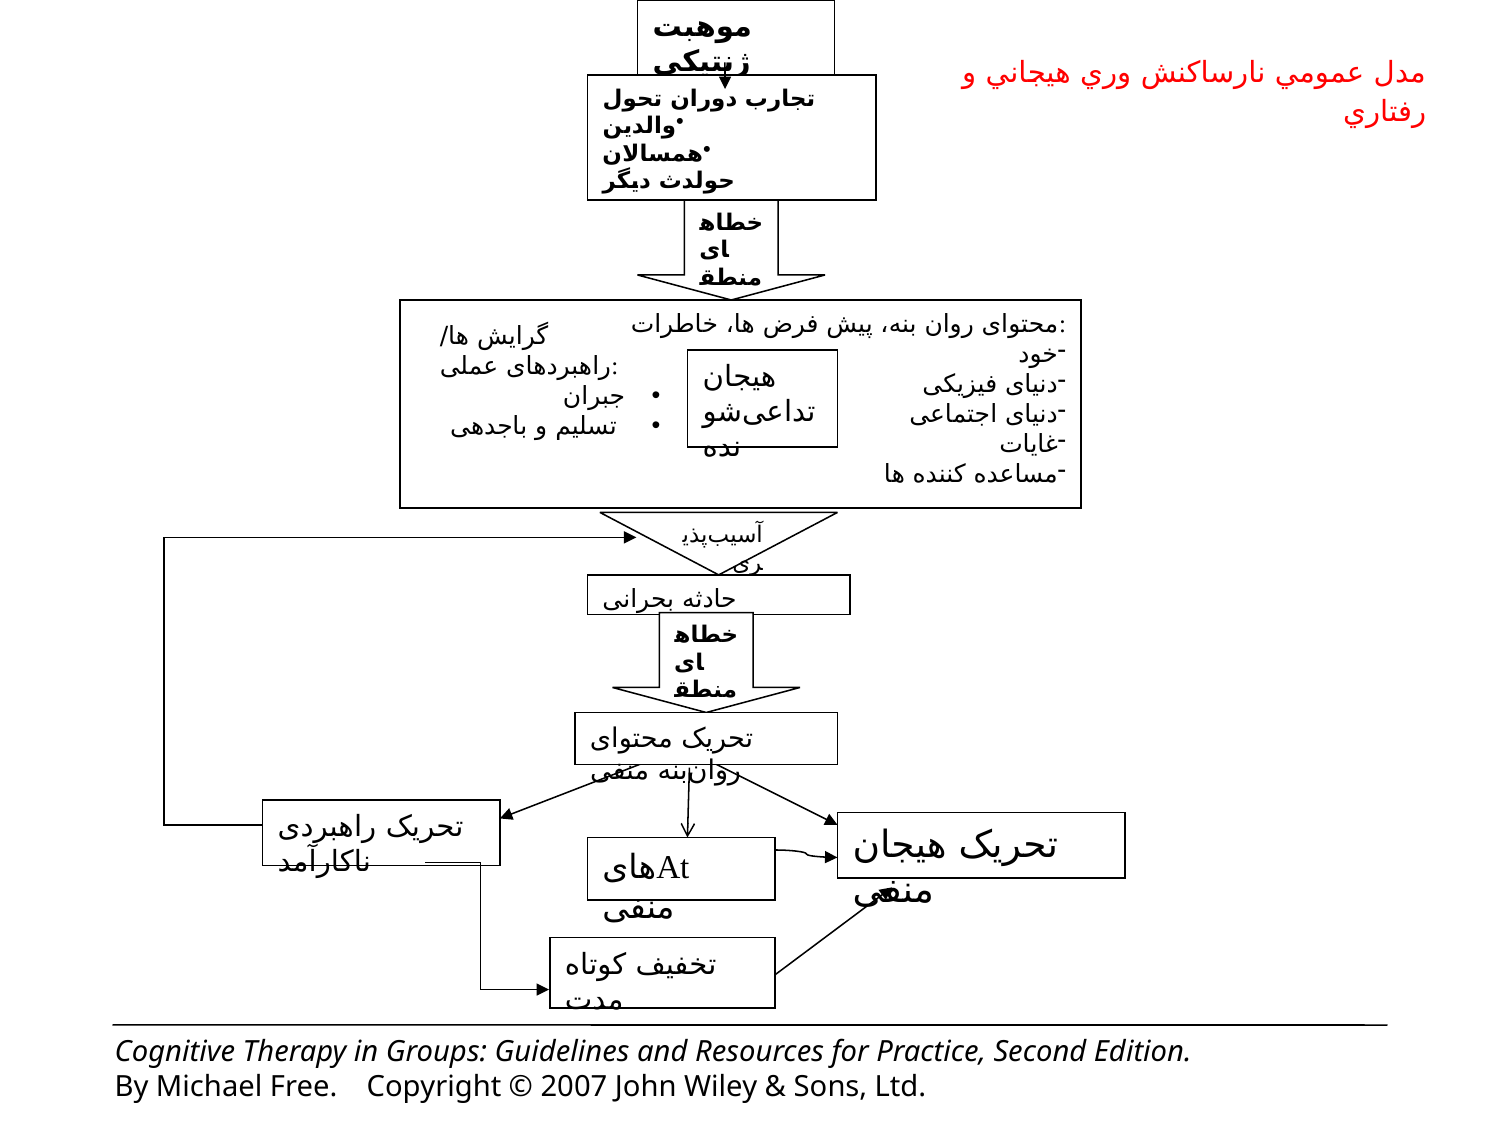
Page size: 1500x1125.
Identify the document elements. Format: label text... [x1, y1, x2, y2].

text_box تجارب دوران تحول والدين همسالان حولدث ديگر [587, 75, 875, 201]
text_box [774, 887, 893, 975]
text_box [164, 531, 637, 826]
text_box محتوای روان بنه، پیش فرض ها، خاطرات: خود دنیای فیزیکی دنیای اجتماعی غایات مساعده کننده ها [399, 299, 1082, 509]
text_box [717, 765, 837, 825]
text_box Atهای منفی [587, 837, 775, 900]
text_box حادثه بحرانی [587, 574, 850, 615]
text_box گرایش ها/ راهبردهای عملی: جبران تسلیم و باجدهی [425, 312, 675, 447]
text_box تحریک راهبردی ناکارآمد [262, 800, 500, 866]
table_header مدل عمومي نارساكنش وري هيجاني و رفتاري [938, 50, 1437, 172]
text_box [499, 765, 639, 820]
text_box [425, 862, 549, 996]
text_box تحریک هیجان منفی [837, 812, 1125, 879]
text_box هیجان تداعی‌شونده [687, 349, 838, 447]
text_box موهبت ژنتيكي [637, 0, 835, 75]
text_box [774, 849, 838, 864]
text_box آسیب‌پذیری [599, 512, 838, 574]
text_box تحریک محتوای روان‌بنه منفی [575, 712, 838, 765]
text_box تخفیف کوتاه مدت [549, 937, 775, 1009]
text_box خطاهای منطقی [637, 201, 826, 299]
text_box خطاهای منطقی [612, 612, 801, 712]
